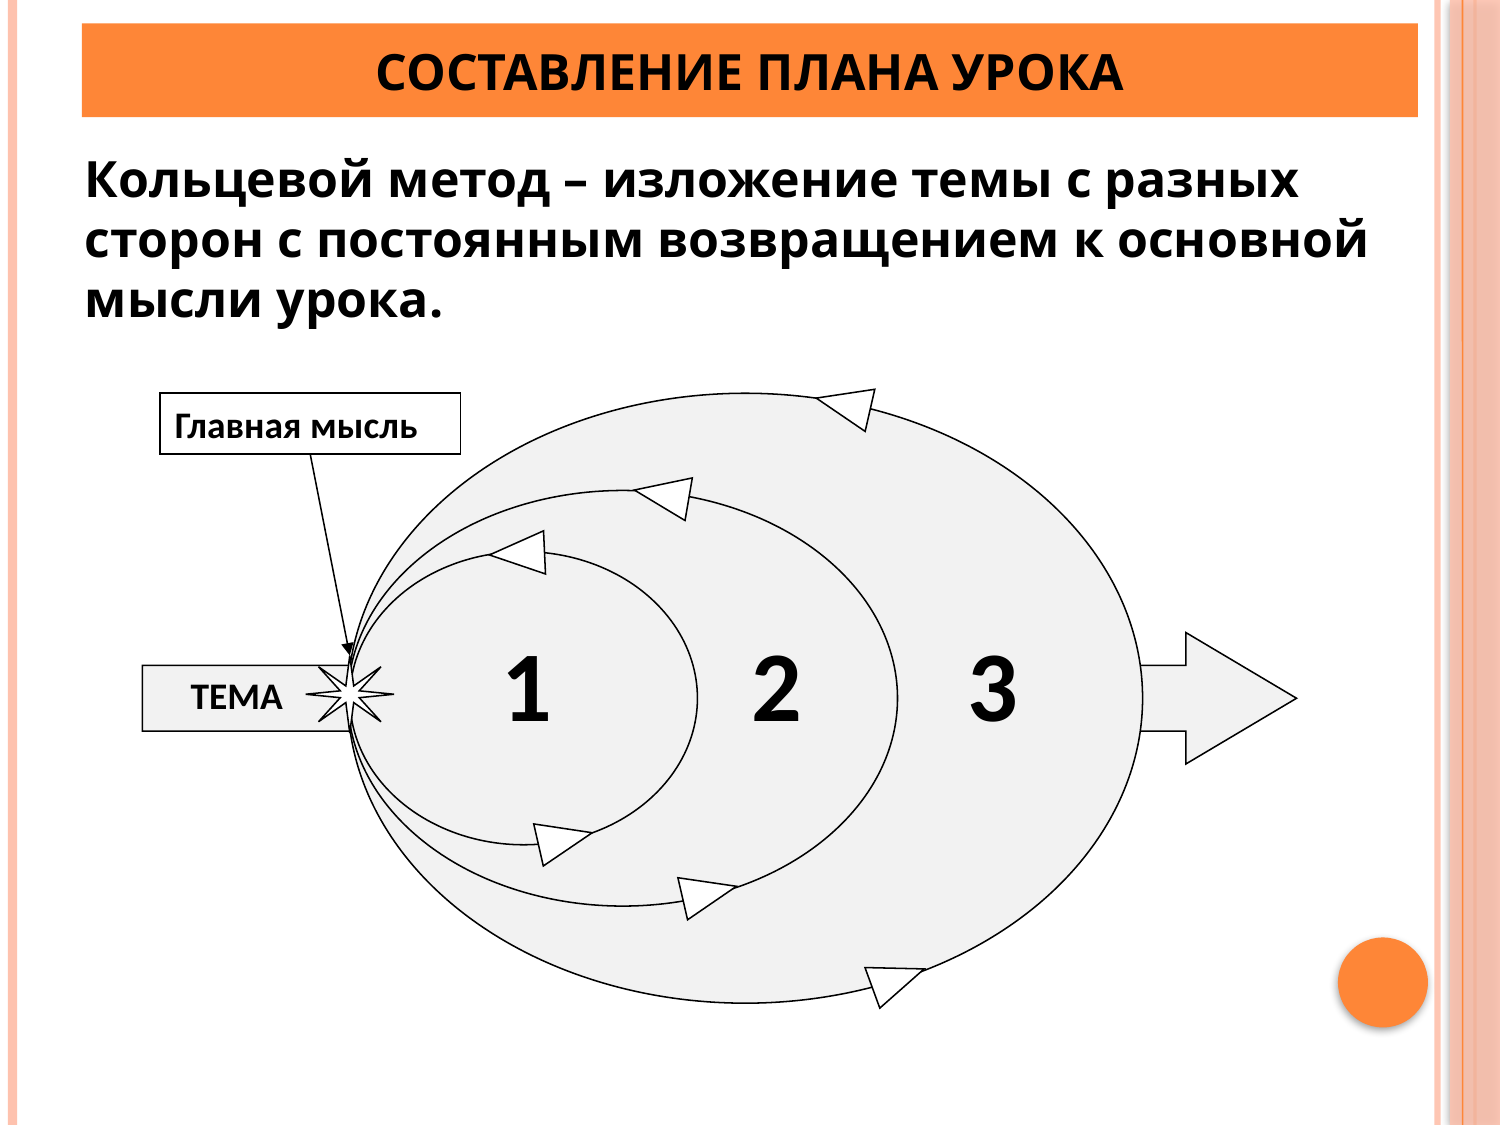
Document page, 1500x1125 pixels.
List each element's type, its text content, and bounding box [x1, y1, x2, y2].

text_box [128, 365, 1297, 1044]
text_box СОСТАВЛЕНИЕ ПЛАНА УРОКА [81, 23, 1418, 118]
text_box Кольцевой метод – изложение темы с разных сторон с постоянным возвращением к основной мысли урока. [70, 140, 1442, 336]
